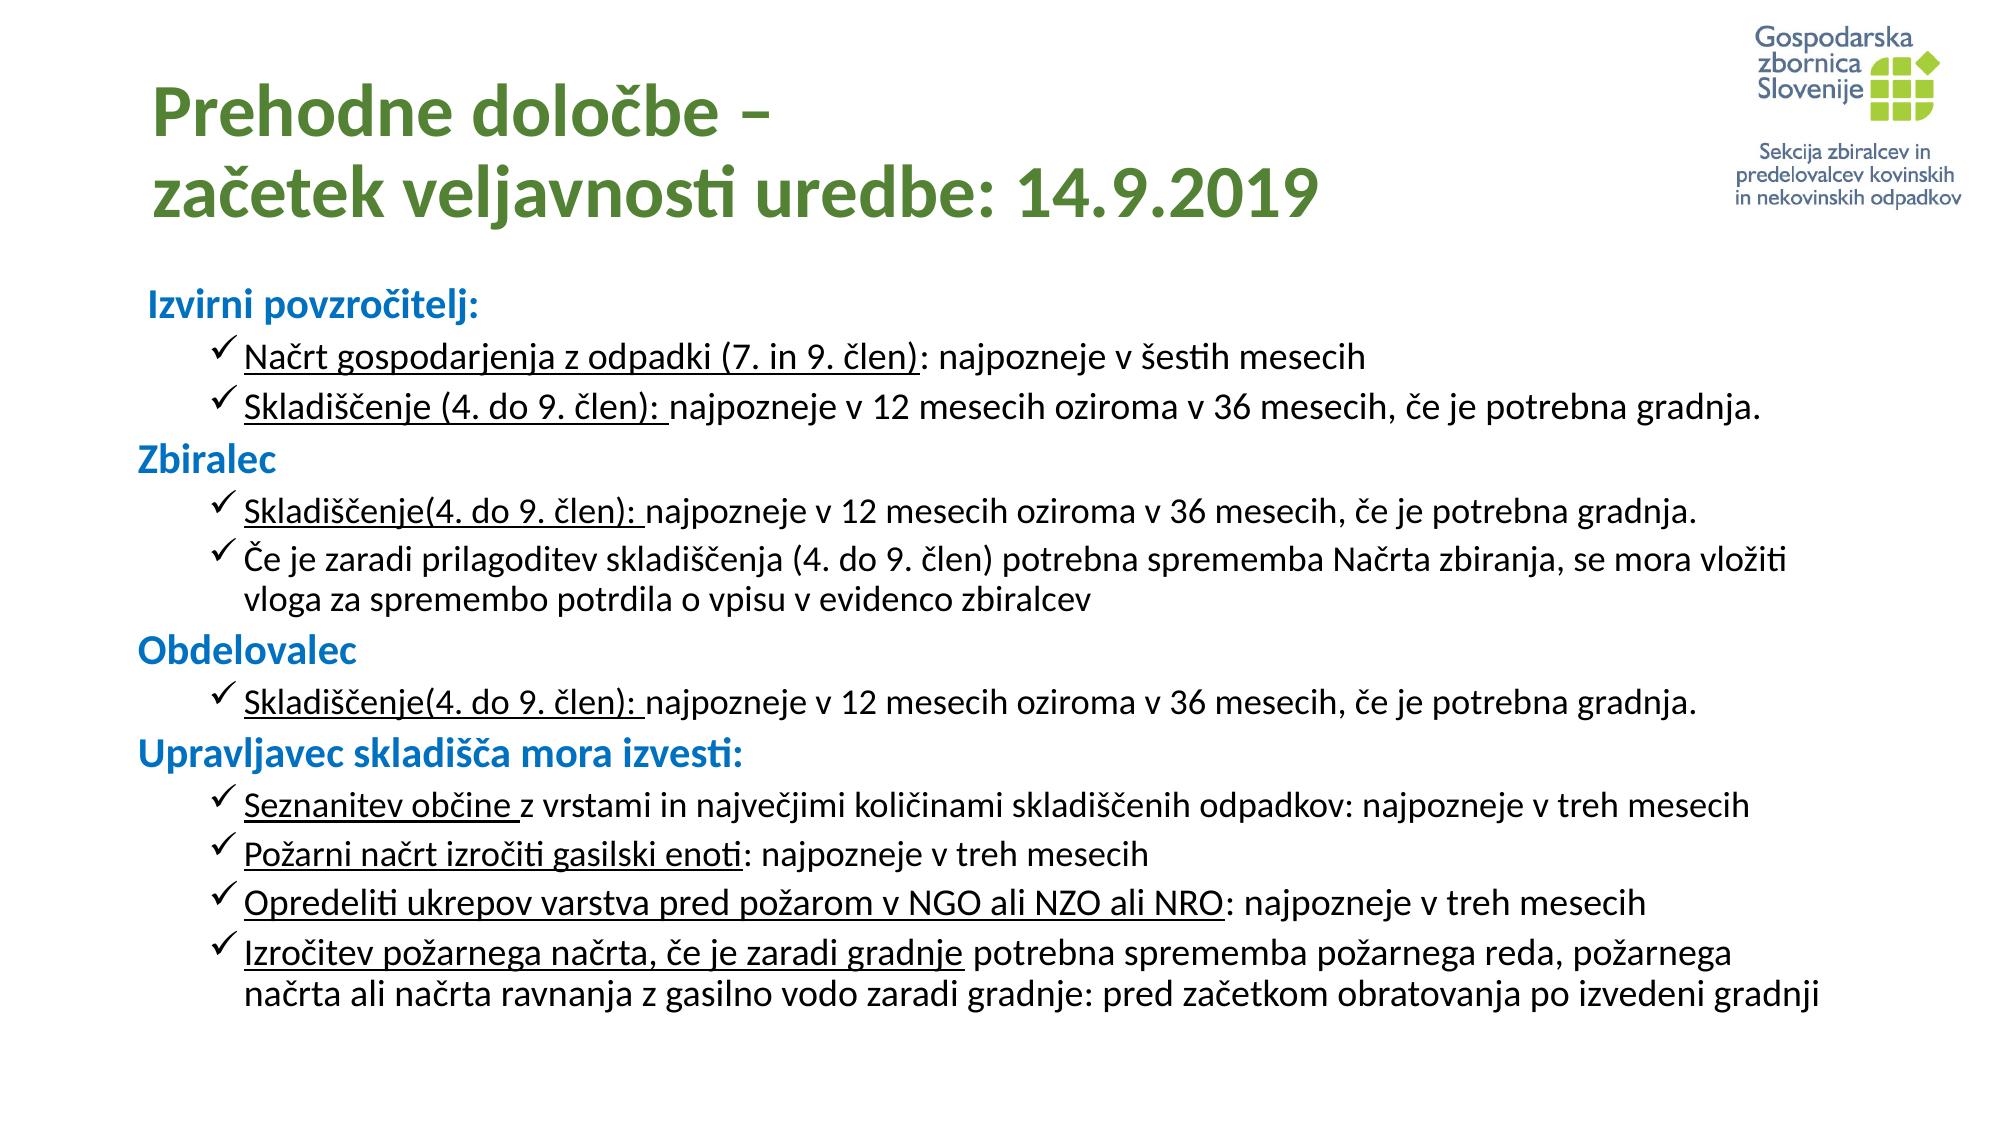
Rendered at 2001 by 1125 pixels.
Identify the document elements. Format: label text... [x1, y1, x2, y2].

picture [1695, 0, 2000, 224]
title Prehodne določbe – začetek veljavnosti uredbe: 14.9.2019 [137, 59, 1696, 247]
list Izvirni povzročitelj: Načrt gospodarjenja z odpadki (7. in 9. člen): najpozneje v šestih mesecih Skladiščenje (4. do 9. člen): najpozneje v 12 mesecih oziroma v 36 mesecih, če je potrebna gradnja. Zbiralec Skladiščenje(4. do 9. člen): najpozneje v 12 mesecih oziroma v 36 mesecih, če je potrebna gradnja. Če je zaradi prilagoditev skladiščenja (4. do 9. člen) potrebna sprememba Načrta zbiranja, se mora vložiti vloga za spremembo potrdila o vpisu v evidenco zbiralcev Obdelovalec Skladiščenje(4. do 9. člen): najpozneje v 12 mesecih oziroma v 36 mesecih, če je potrebna gradnja. Upravljavec skladišča mora izvesti: Seznanitev občine z vrstami in največjimi količinami skladiščenih odpadkov: najpozneje v treh mesecih Požarni načrt izročiti gasilski enoti: najpozneje v treh mesecih Opredeliti ukrepov varstva pred požarom v NGO ali NZO ali NRO: najpozneje v treh mesecih Izročitev požarnega načrta, če je zaradi gradnje potrebna sprememba požarnega reda, požarnega načrta ali načrta ravnanja z gasilno vodo zaradi gradnje: pred začetkom obratovanja po izvedeni gradnji [122, 274, 1848, 1071]
